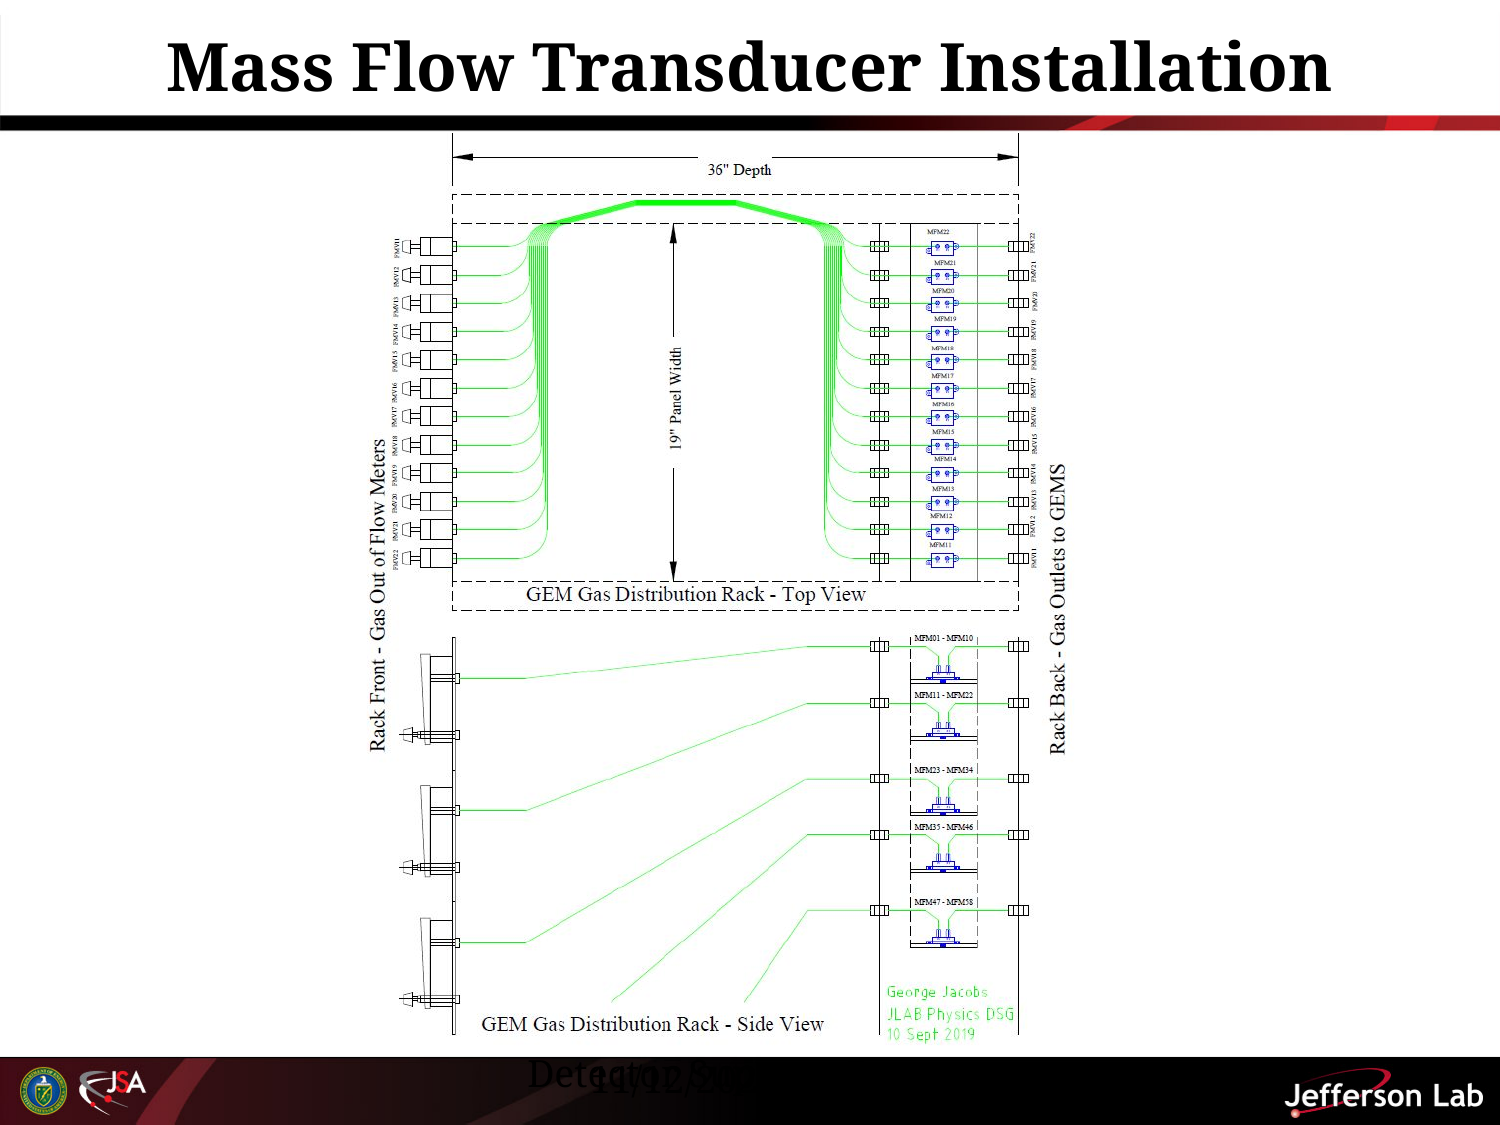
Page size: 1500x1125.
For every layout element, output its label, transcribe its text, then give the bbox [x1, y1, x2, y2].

title Mass Flow Transducer Installation [75, 31, 1425, 98]
picture [0, 0, 1500, 1125]
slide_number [575, 1103, 925, 1109]
footer Detector Support Group [512, 1057, 988, 1103]
